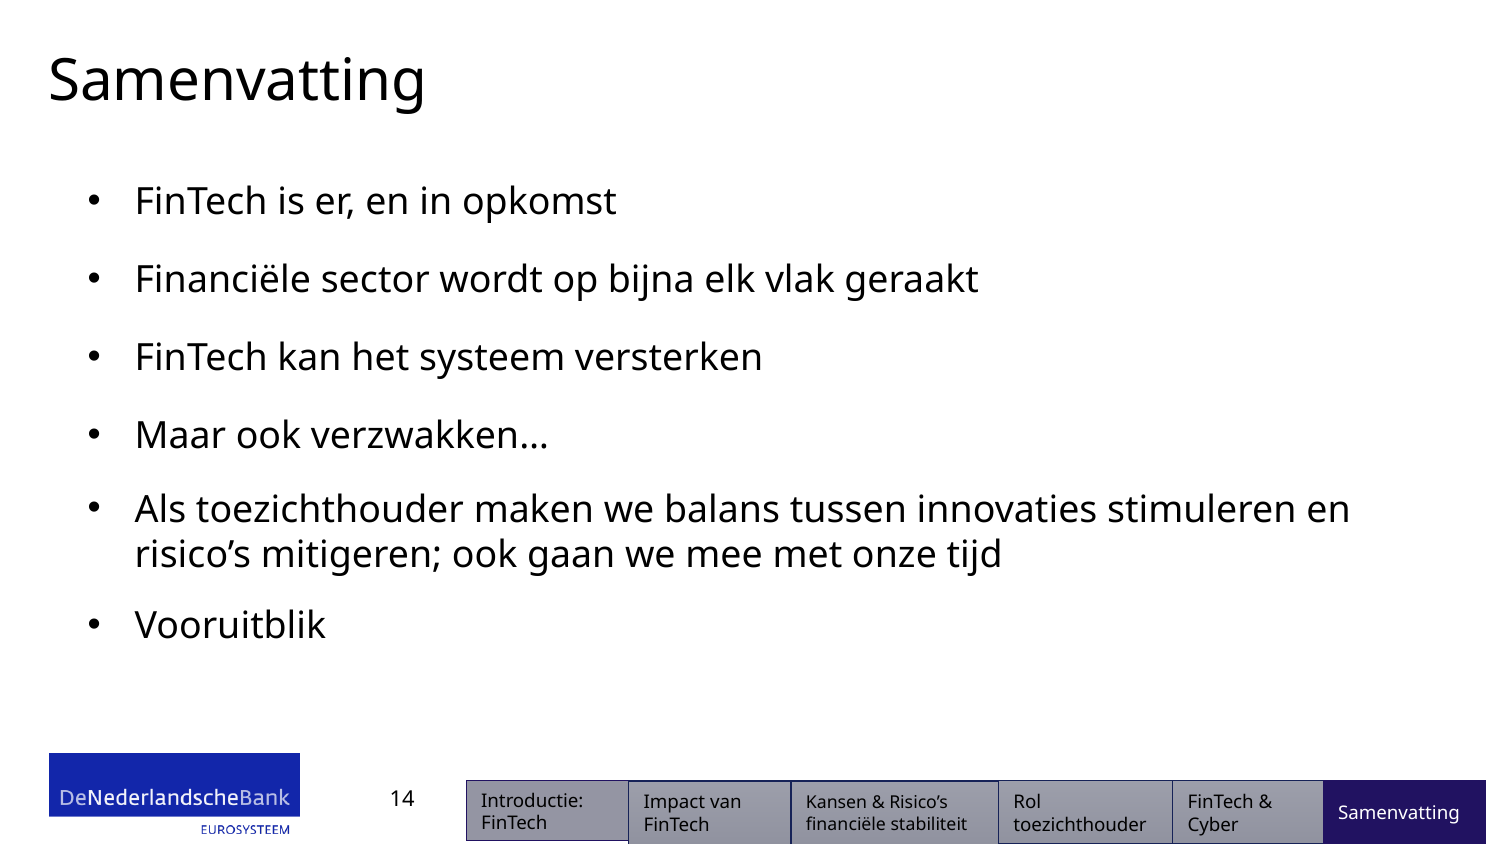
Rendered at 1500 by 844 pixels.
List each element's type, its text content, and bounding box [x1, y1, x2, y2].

text_box Als toezichthouder maken we balans tussen innovaties stimuleren en risico’s mitigeren; ook gaan we mee met onze tijd [72, 477, 1486, 582]
text_box FinTech & Cyber [1172, 780, 1323, 844]
title Samenvatting [48, 38, 1454, 122]
text_box Kansen & Risico’s financiële stabiliteit [790, 780, 998, 844]
text_box Vooruitblik [72, 593, 1486, 654]
text_box Samenvatting [1323, 780, 1486, 844]
text_box Introductie: FinTech [466, 780, 628, 841]
text_box Impact van FinTech [628, 780, 790, 844]
slide_number 14 [352, 784, 452, 814]
text_box Maar ook verzwakken… [72, 403, 1486, 463]
text_box FinTech is er, en in opkomst [72, 169, 1486, 230]
text_box Rol toezichthouder [998, 780, 1172, 844]
text_box Financiële sector wordt op bijna elk vlak geraakt [72, 247, 1486, 308]
text_box FinTech kan het systeem versterken [72, 325, 1486, 386]
picture [49, 753, 300, 834]
